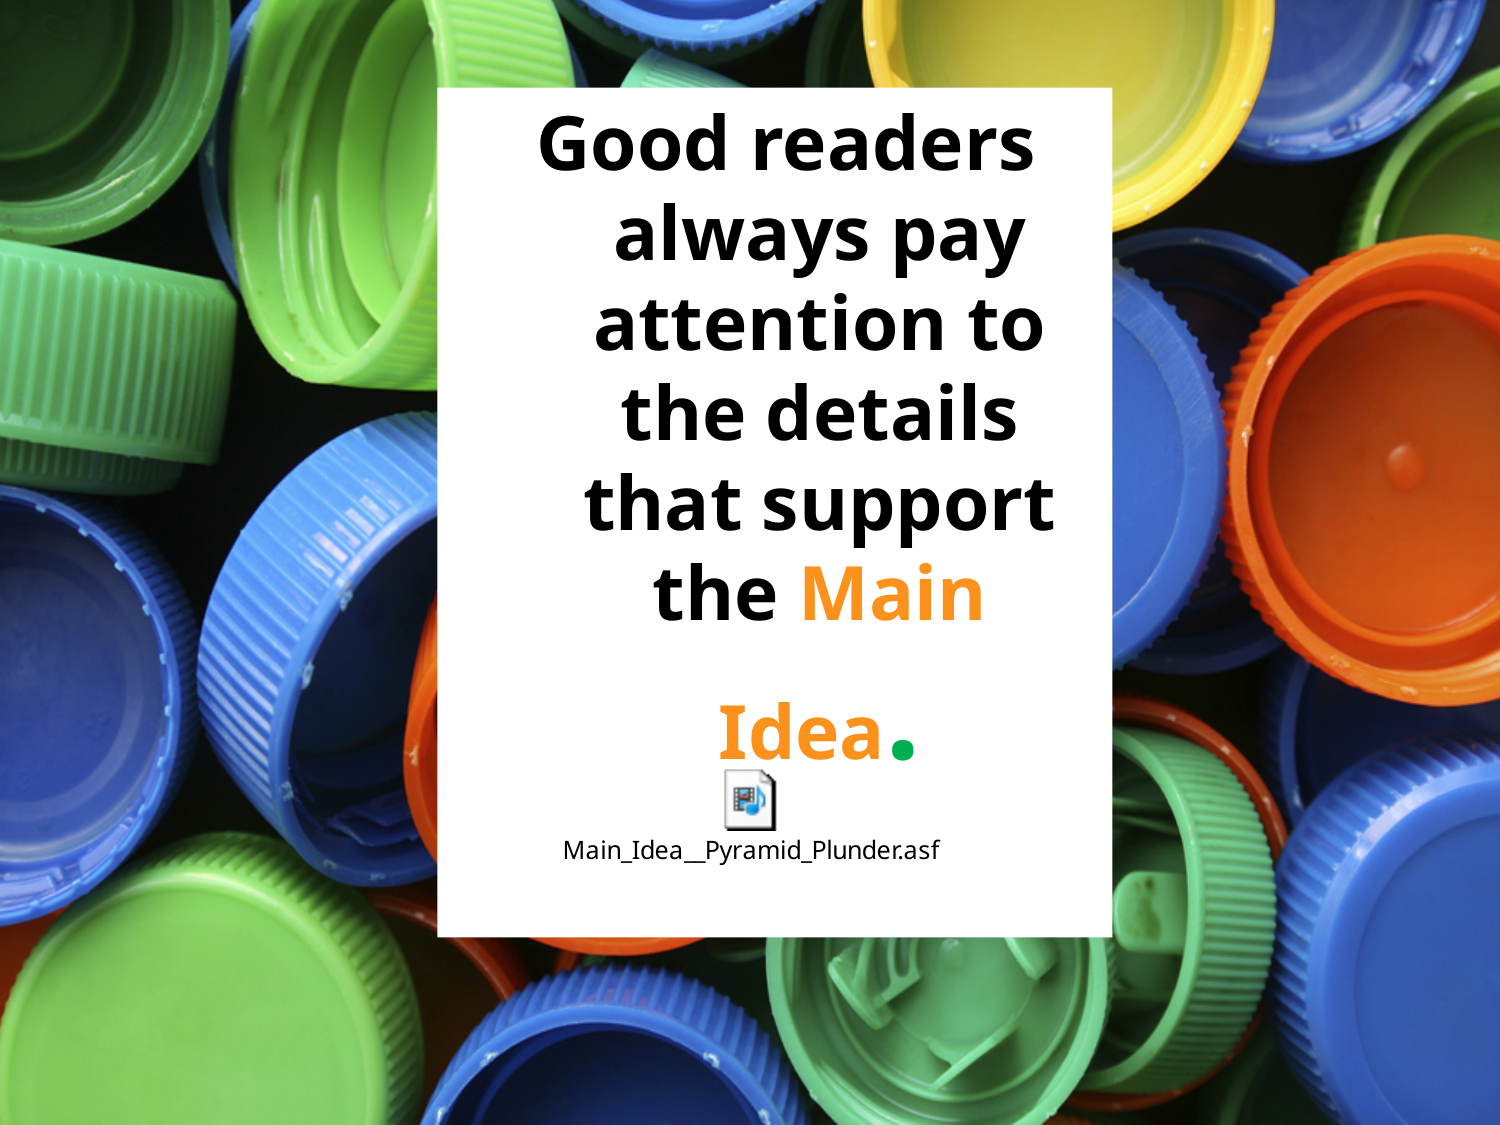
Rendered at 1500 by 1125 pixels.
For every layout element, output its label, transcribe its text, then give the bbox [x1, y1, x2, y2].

picture [0, 0, 1500, 1125]
list Good readers always pay attention to the details that support the Main Idea. [437, 87, 1113, 938]
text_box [524, 762, 976, 876]
